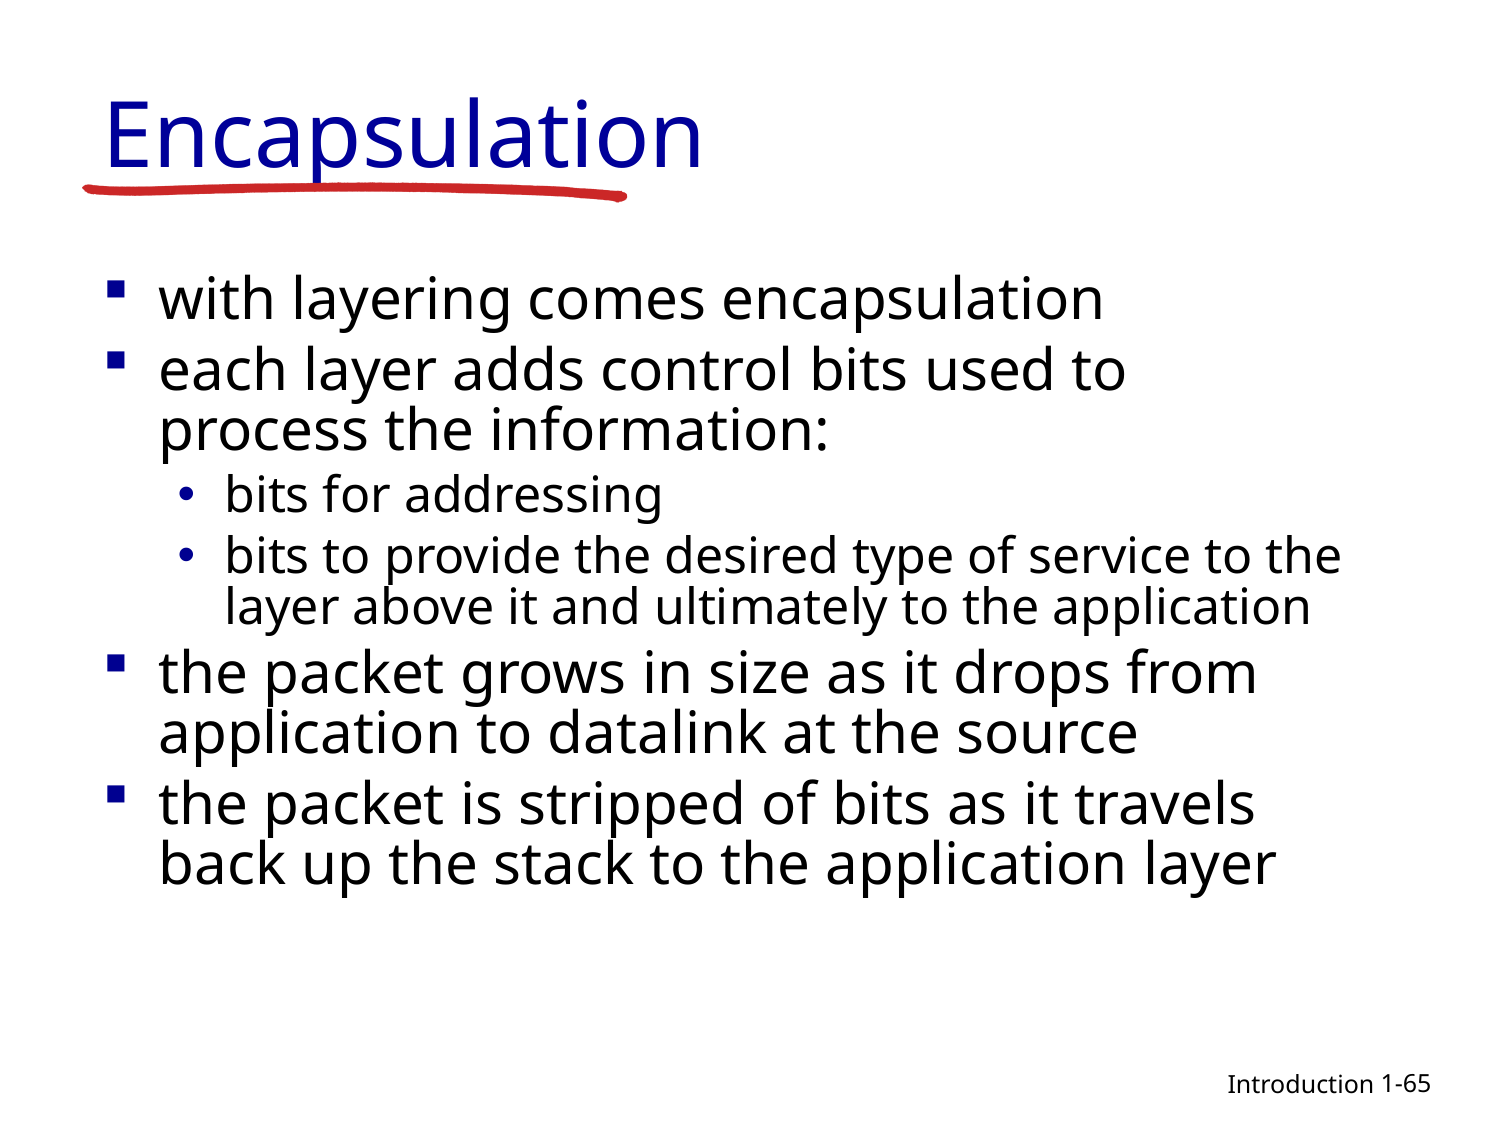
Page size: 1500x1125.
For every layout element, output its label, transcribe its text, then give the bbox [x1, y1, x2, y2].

footer Introduction [914, 1060, 1391, 1109]
list with layering comes encapsulation each layer adds control bits used to process the information: bits for addressing bits to provide the desired type of service to the layer above it and ultimately to the application the packet grows in size as it drops from application to datalink at the source the packet is stripped of bits as it travels back up the stack to the application layer [87, 264, 1363, 1027]
title Encapsulation [87, 37, 1363, 225]
slide_number 1-65 [1365, 1059, 1477, 1106]
picture [79, 176, 633, 208]
